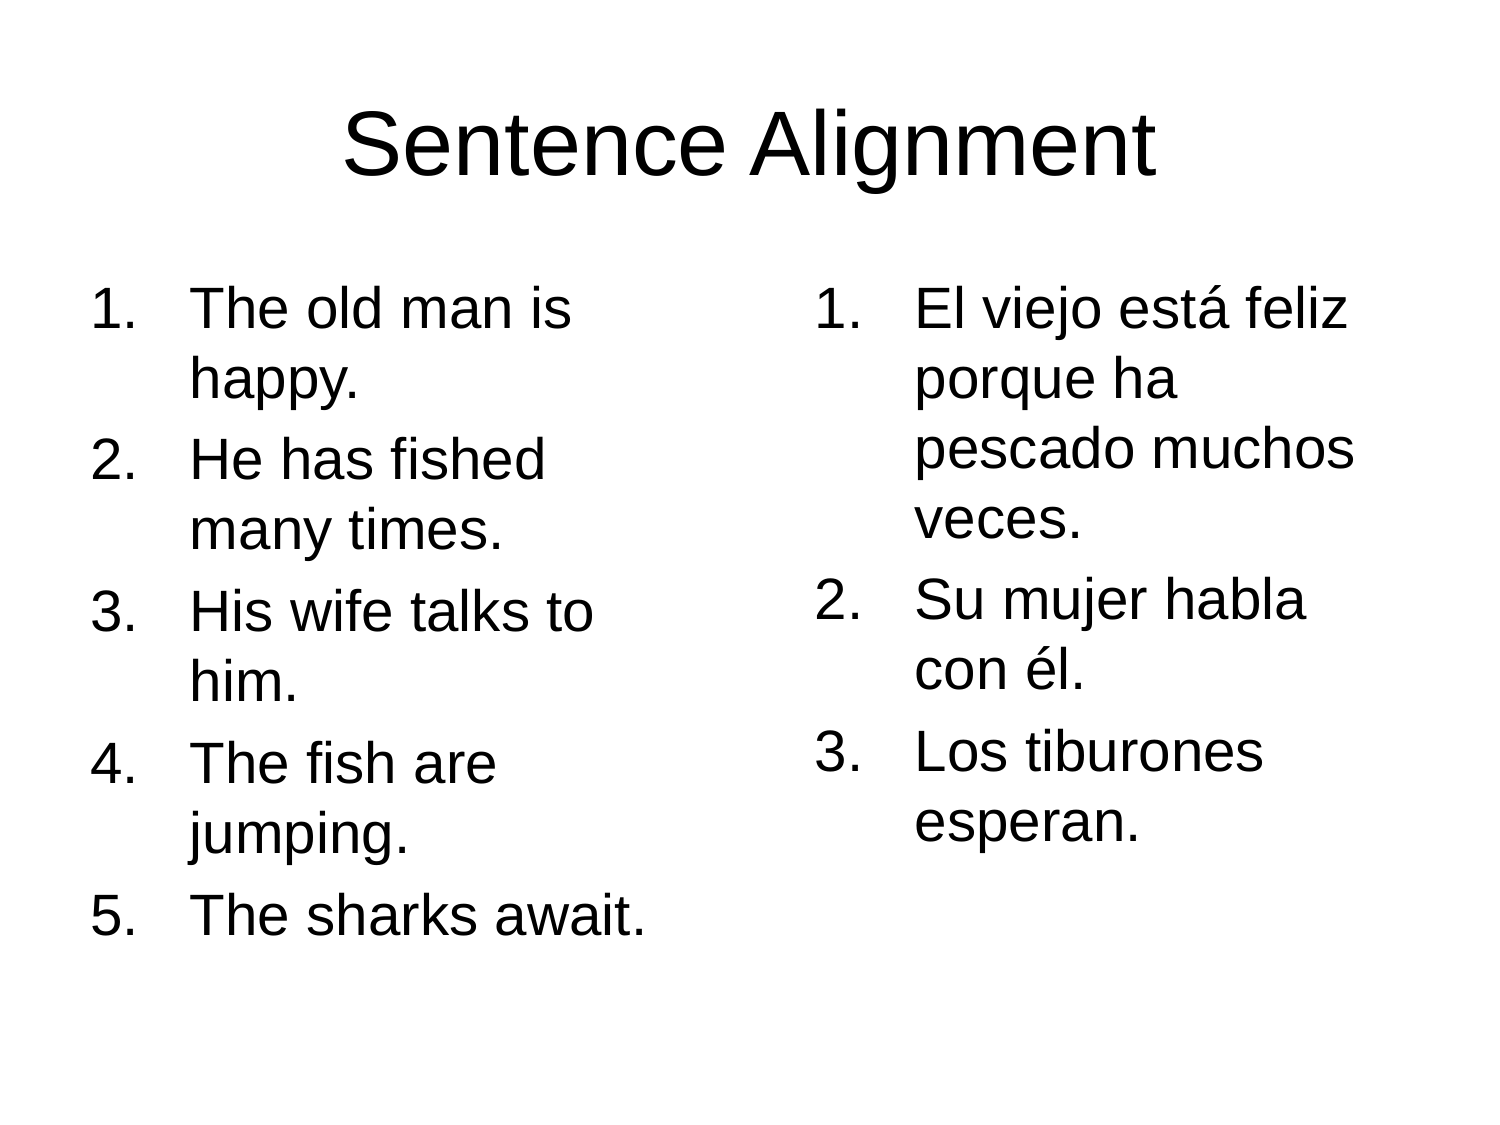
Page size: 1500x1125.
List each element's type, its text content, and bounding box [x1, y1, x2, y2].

text_box El viejo está feliz porque ha pescado muchos veces. Su mujer habla con él. Los tiburones esperan. [799, 262, 1400, 1005]
title Sentence Alignment [74, 44, 1426, 233]
list The old man is happy. He has fished many times. His wife talks to him. The fish are jumping. The sharks await. [74, 262, 676, 1006]
